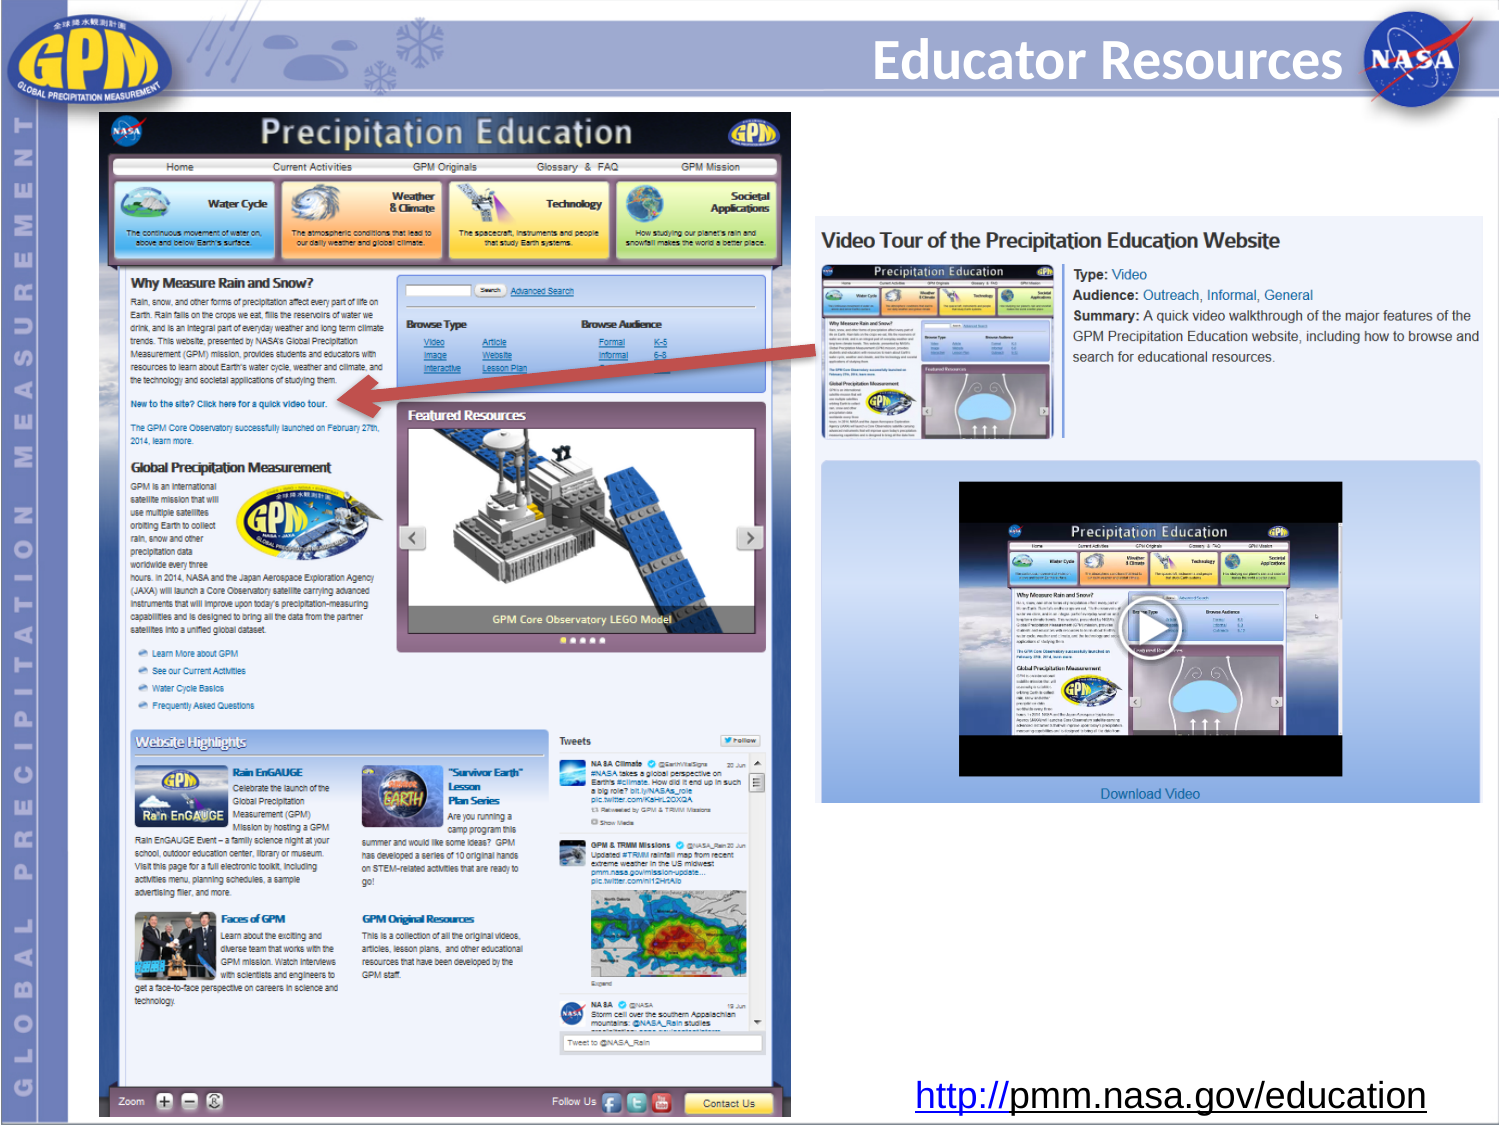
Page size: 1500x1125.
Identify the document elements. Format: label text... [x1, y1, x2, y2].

text_box http://pmm.nasa.gov/education [900, 1063, 1453, 1124]
picture [1, 0, 1499, 1125]
title Educator Resources [533, 15, 1360, 98]
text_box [336, 349, 816, 401]
